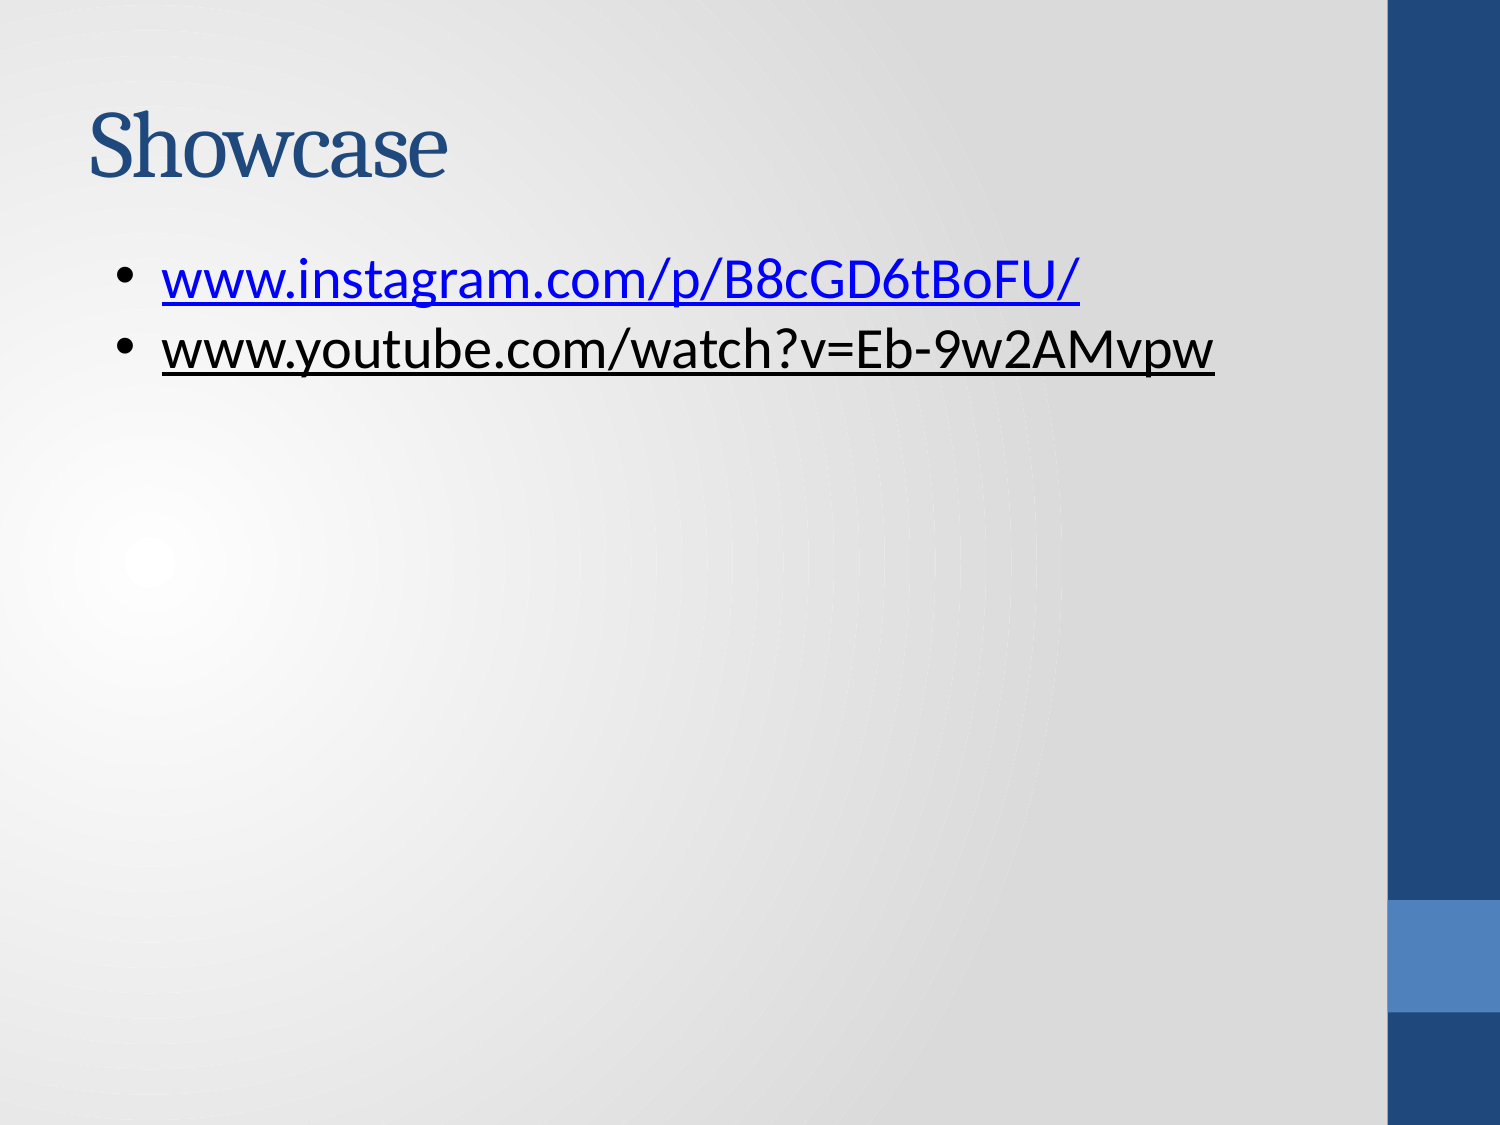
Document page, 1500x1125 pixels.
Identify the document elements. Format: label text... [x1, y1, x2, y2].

title Showcase [75, 45, 1325, 233]
text_box www.instagram.com/p/B8cGD6tBoFU/ www.youtube.com/watch?v=Eb-9w2AMvpw [100, 232, 1270, 388]
